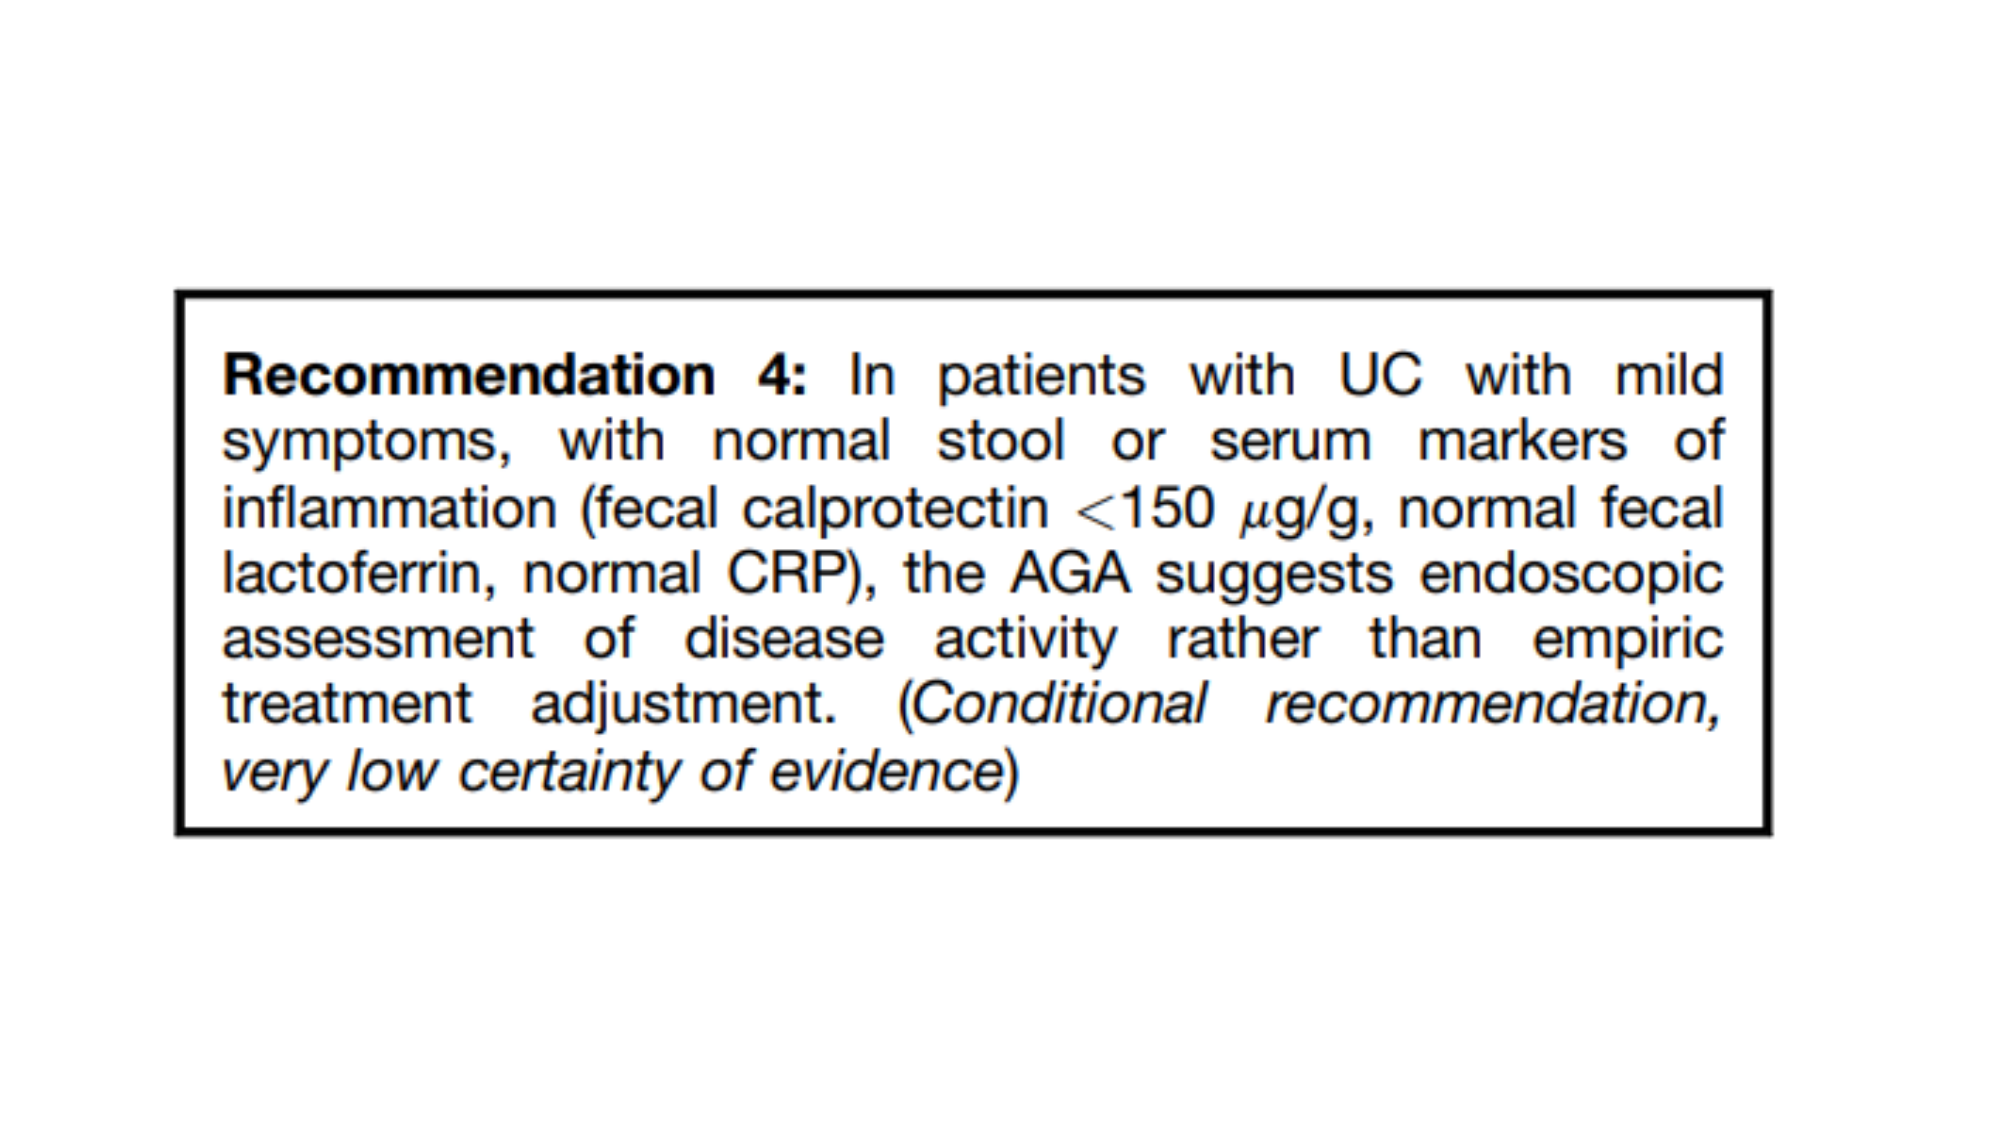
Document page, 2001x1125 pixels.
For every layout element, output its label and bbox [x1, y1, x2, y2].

picture [152, 254, 1786, 848]
